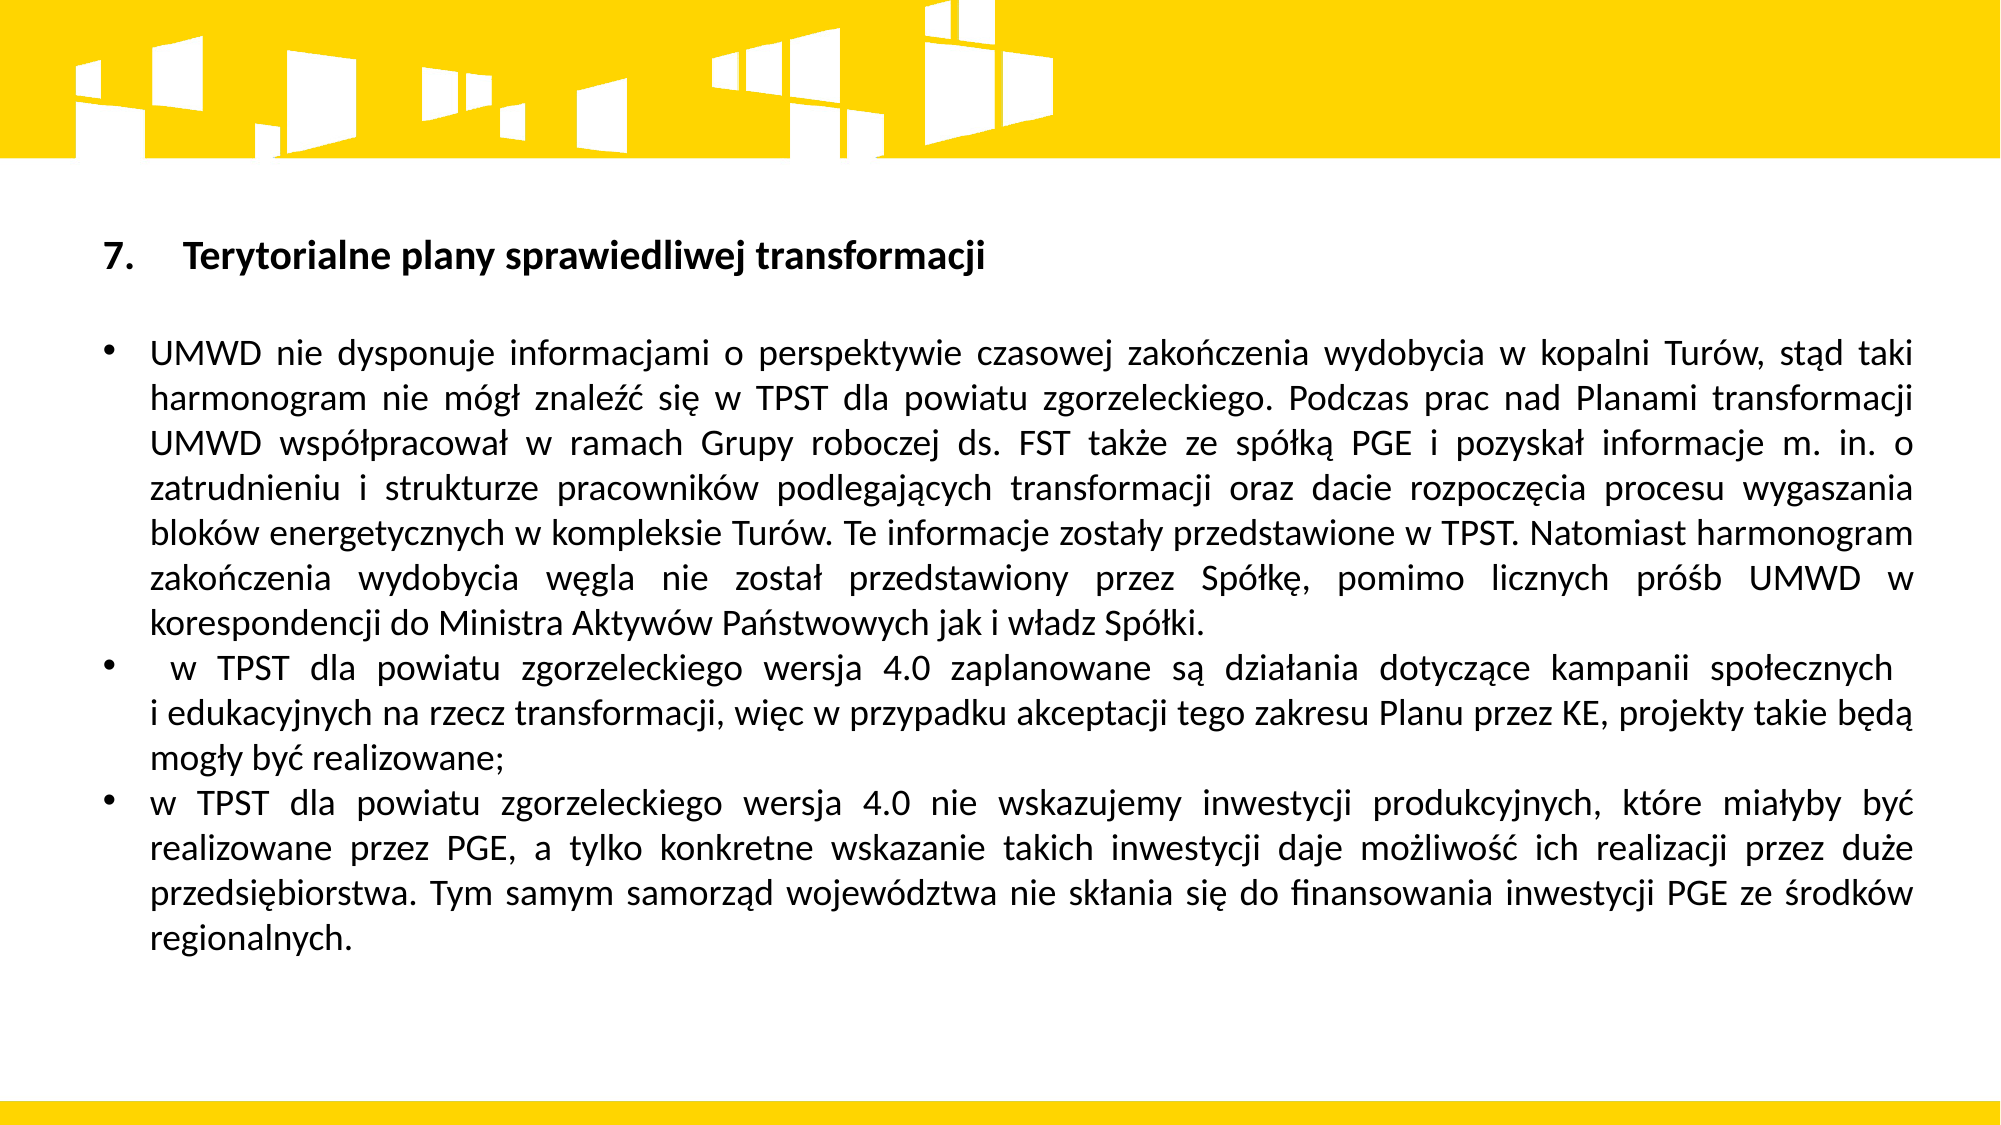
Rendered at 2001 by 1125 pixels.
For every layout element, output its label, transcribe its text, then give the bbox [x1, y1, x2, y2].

text_box 7. Terytorialne plany sprawiedliwej transformacji UMWD nie dysponuje informacjami o perspektywie czasowej zakończenia wydobycia w kopalni Turów, stąd taki harmonogram nie mógł znaleźć się w TPST dla powiatu zgorzeleckiego. Podczas prac nad Planami transformacji UMWD współpracował w ramach Grupy roboczej ds. FST także ze spółką PGE i pozyskał informacje m. in. o zatrudnieniu i strukturze pracowników podlegających transformacji oraz dacie rozpoczęcia procesu wygaszania bloków energetycznych w kompleksie Turów. Te informacje zostały przedstawione w TPST. Natomiast harmonogram zakończenia wydobycia węgla nie został przedstawiony przez Spółkę, pomimo licznych próśb UMWD w korespondencji do Ministra Aktywów Państwowych jak i władz Spółki. w TPST dla powiatu zgorzeleckiego wersja 4.0 zaplanowane są działania dotyczące kampanii społecznych i edukacyjnych na rzecz transformacji, więc w przypadku akceptacji tego zakresu Planu przez KE, projekty takie będą mogły być realizowane; w TPST dla powiatu zgorzeleckiego wersja 4.0 nie wskazujemy inwestycji produkcyjnych, które miałyby być realizowane przez PGE, a tylko konkretne wskazanie takich inwestycji daje możliwość ich realizacji przez duże przedsiębiorstwa. Tym samym samorząd województwa nie skłania się do finansowania inwestycji PGE ze środków regionalnych. [13, 220, 1931, 965]
picture [0, 0, 2001, 1125]
